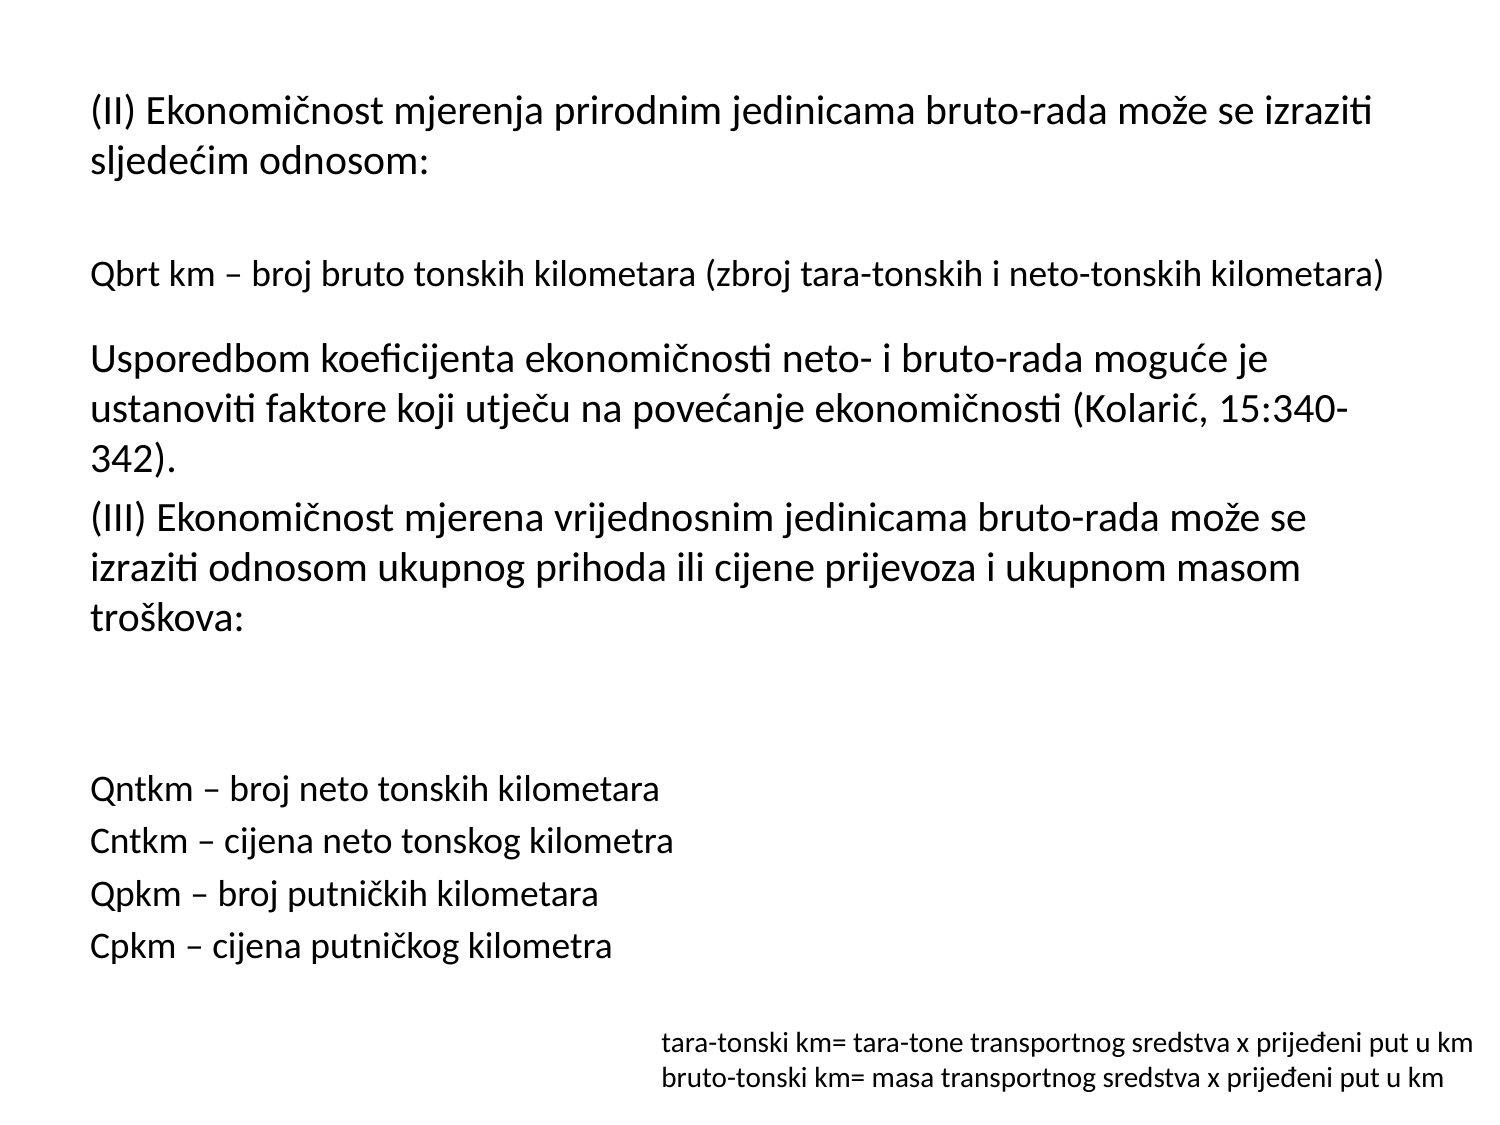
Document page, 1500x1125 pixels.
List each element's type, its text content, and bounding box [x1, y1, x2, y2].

text_box tara-tonski km= tara-tone transportnog sredstva x prijeđeni put u km bruto-tonski km= masa transportnog sredstva x prijeđeni put u km [646, 1015, 1490, 1101]
